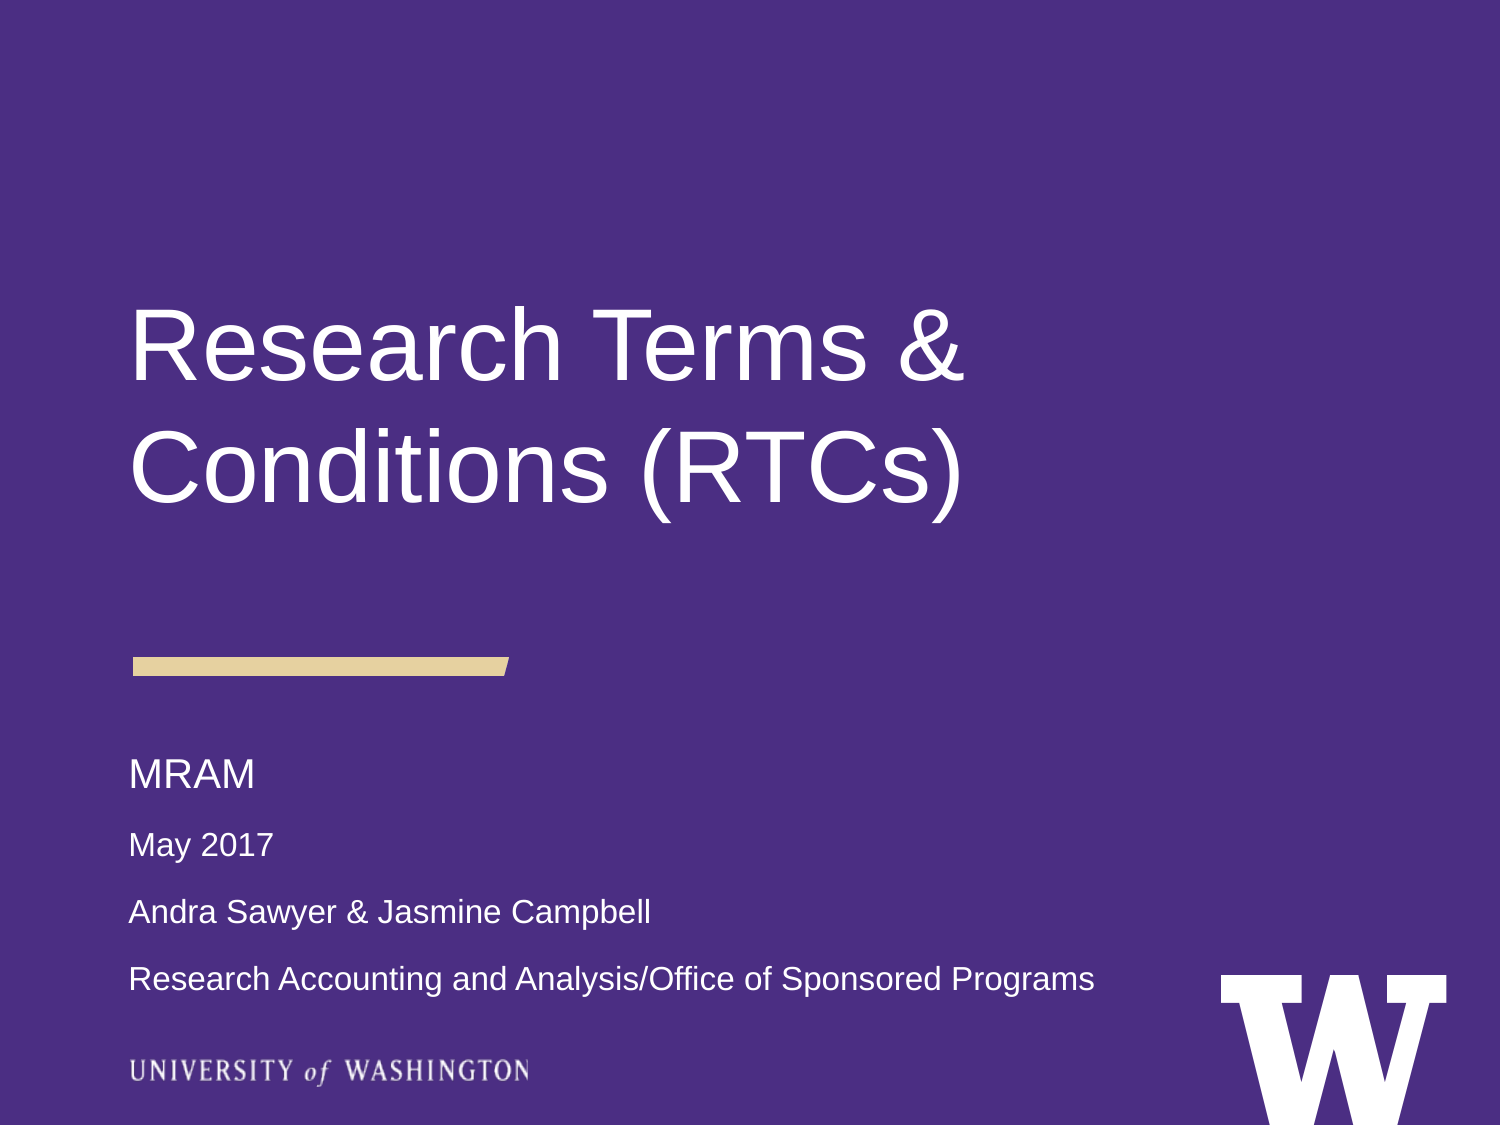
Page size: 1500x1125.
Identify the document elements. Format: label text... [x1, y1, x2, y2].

text_box MRAM May 2017 Andra Sawyer & Jasmine Campbell Research Accounting and Analysis/Office of Sponsored Programs [113, 706, 1206, 1004]
picture [133, 657, 509, 676]
picture [1221, 975, 1447, 1125]
list Research Terms & Conditions (RTCs) [113, 269, 1415, 531]
